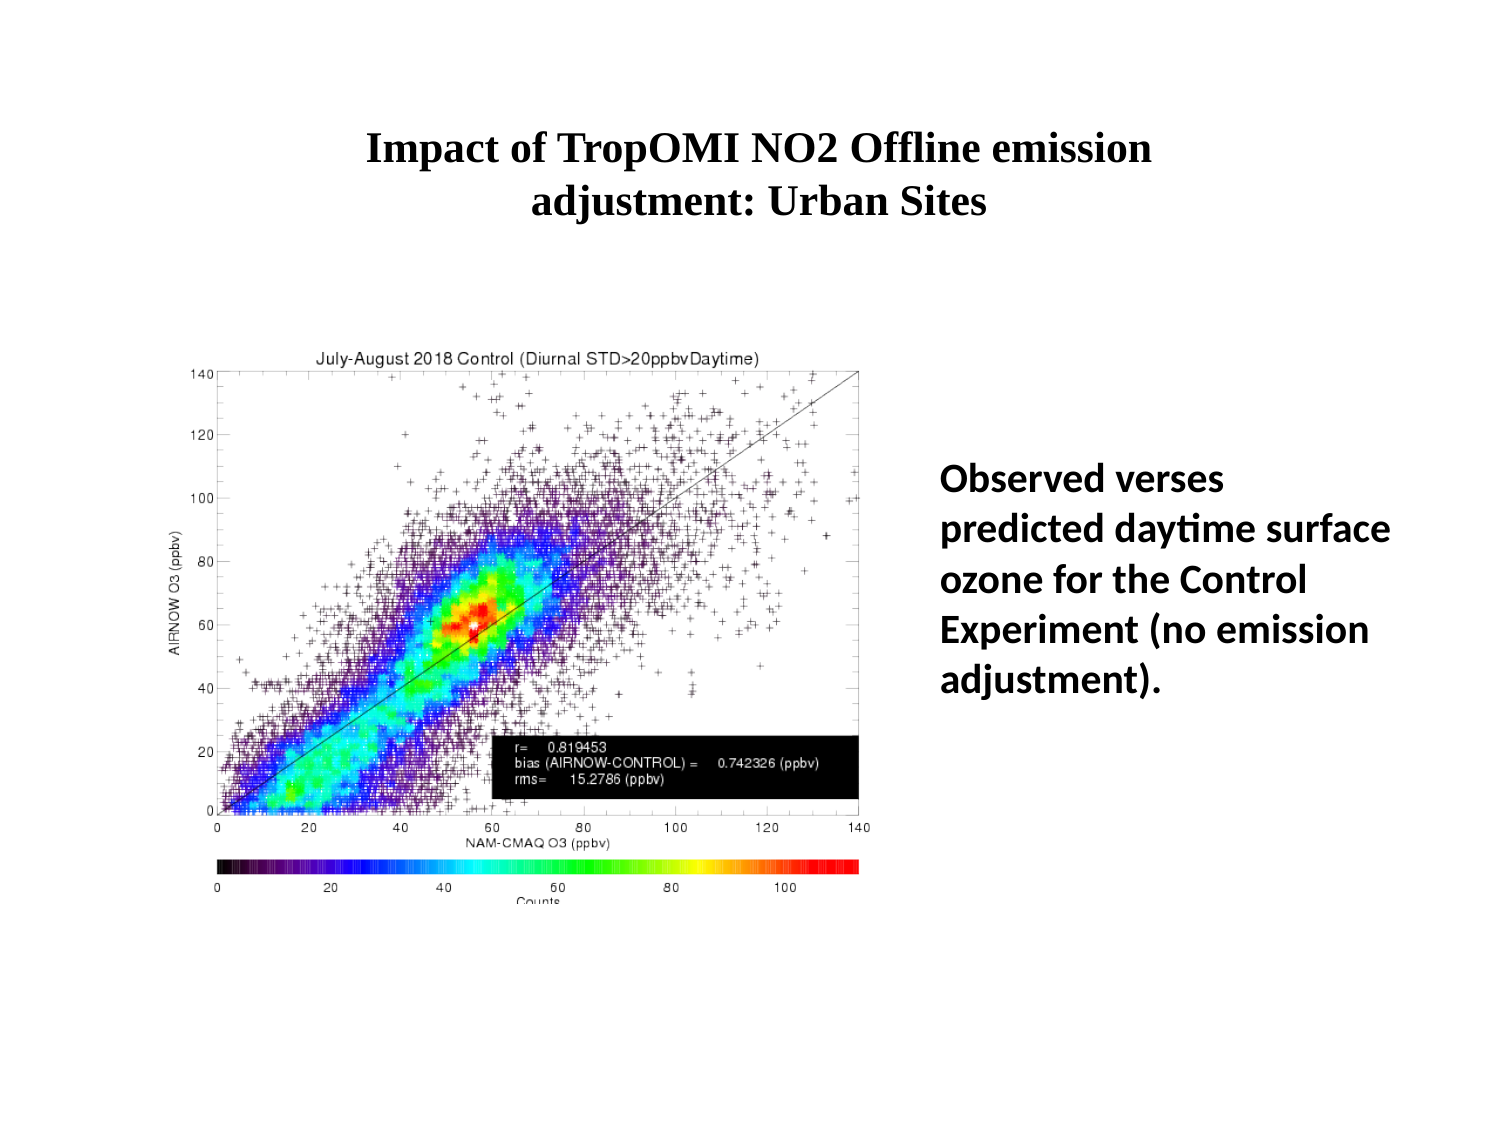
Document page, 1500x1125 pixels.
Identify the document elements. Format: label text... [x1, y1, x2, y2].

title Impact of TropOMI NO2 Offline emission adjustment: Urban Sites [286, 125, 1232, 219]
picture [137, 312, 940, 904]
text_box Observed verses predicted daytime surface ozone for the Control Experiment (no emission adjustment). [943, 443, 1413, 709]
